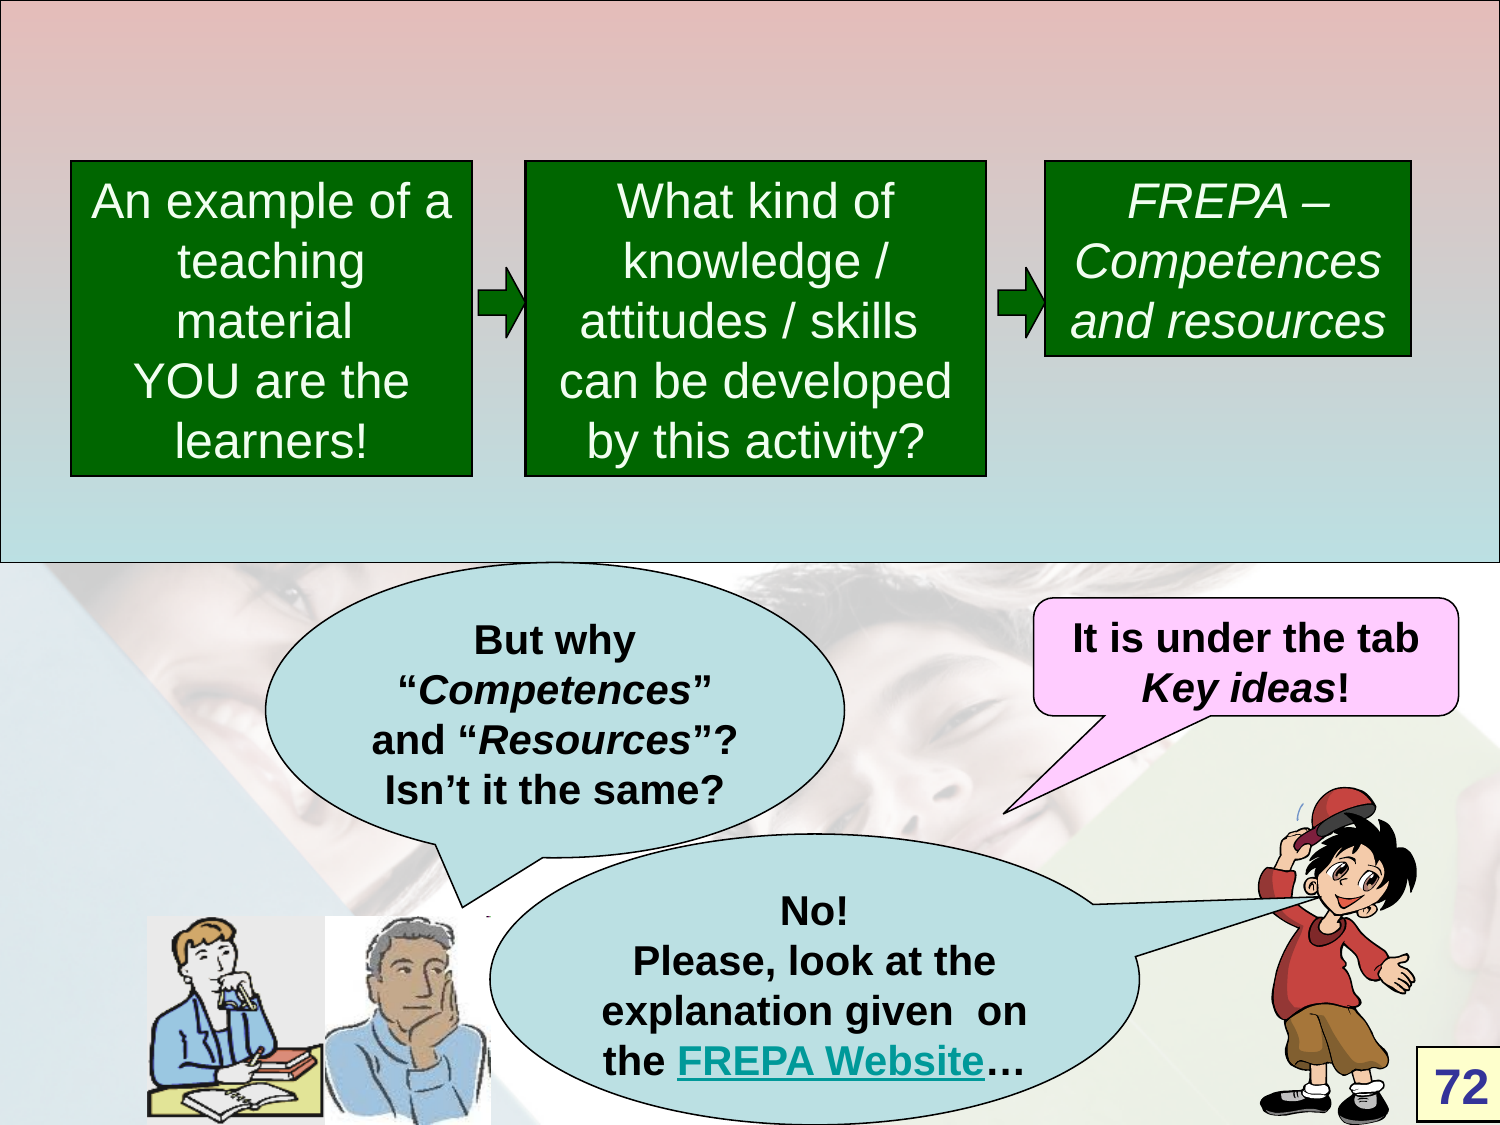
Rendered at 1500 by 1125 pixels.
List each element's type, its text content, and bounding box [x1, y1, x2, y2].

text_box [478, 267, 526, 338]
picture [0, 563, 1500, 1125]
text_box FREPA – Competences and resources [1045, 160, 1412, 356]
text_box What kind of knowledge / attitudes / skills can be developed by this activity? [525, 160, 987, 476]
text_box [0, 0, 1500, 563]
text_box An example of a teaching material YOU are the learners! [70, 160, 473, 476]
text_box But why “Competences” and “Resources”? Isn’t it the same? [265, 562, 845, 908]
text_box It is under the tab Key ideas! [1003, 597, 1459, 815]
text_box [147, 915, 491, 1125]
picture [491, 996, 779, 1125]
text_box No! Please, look at the explanation given on the FREPA Website… [496, 833, 1252, 1125]
text_box 72 [1421, 1046, 1500, 1122]
text_box [998, 267, 1046, 338]
